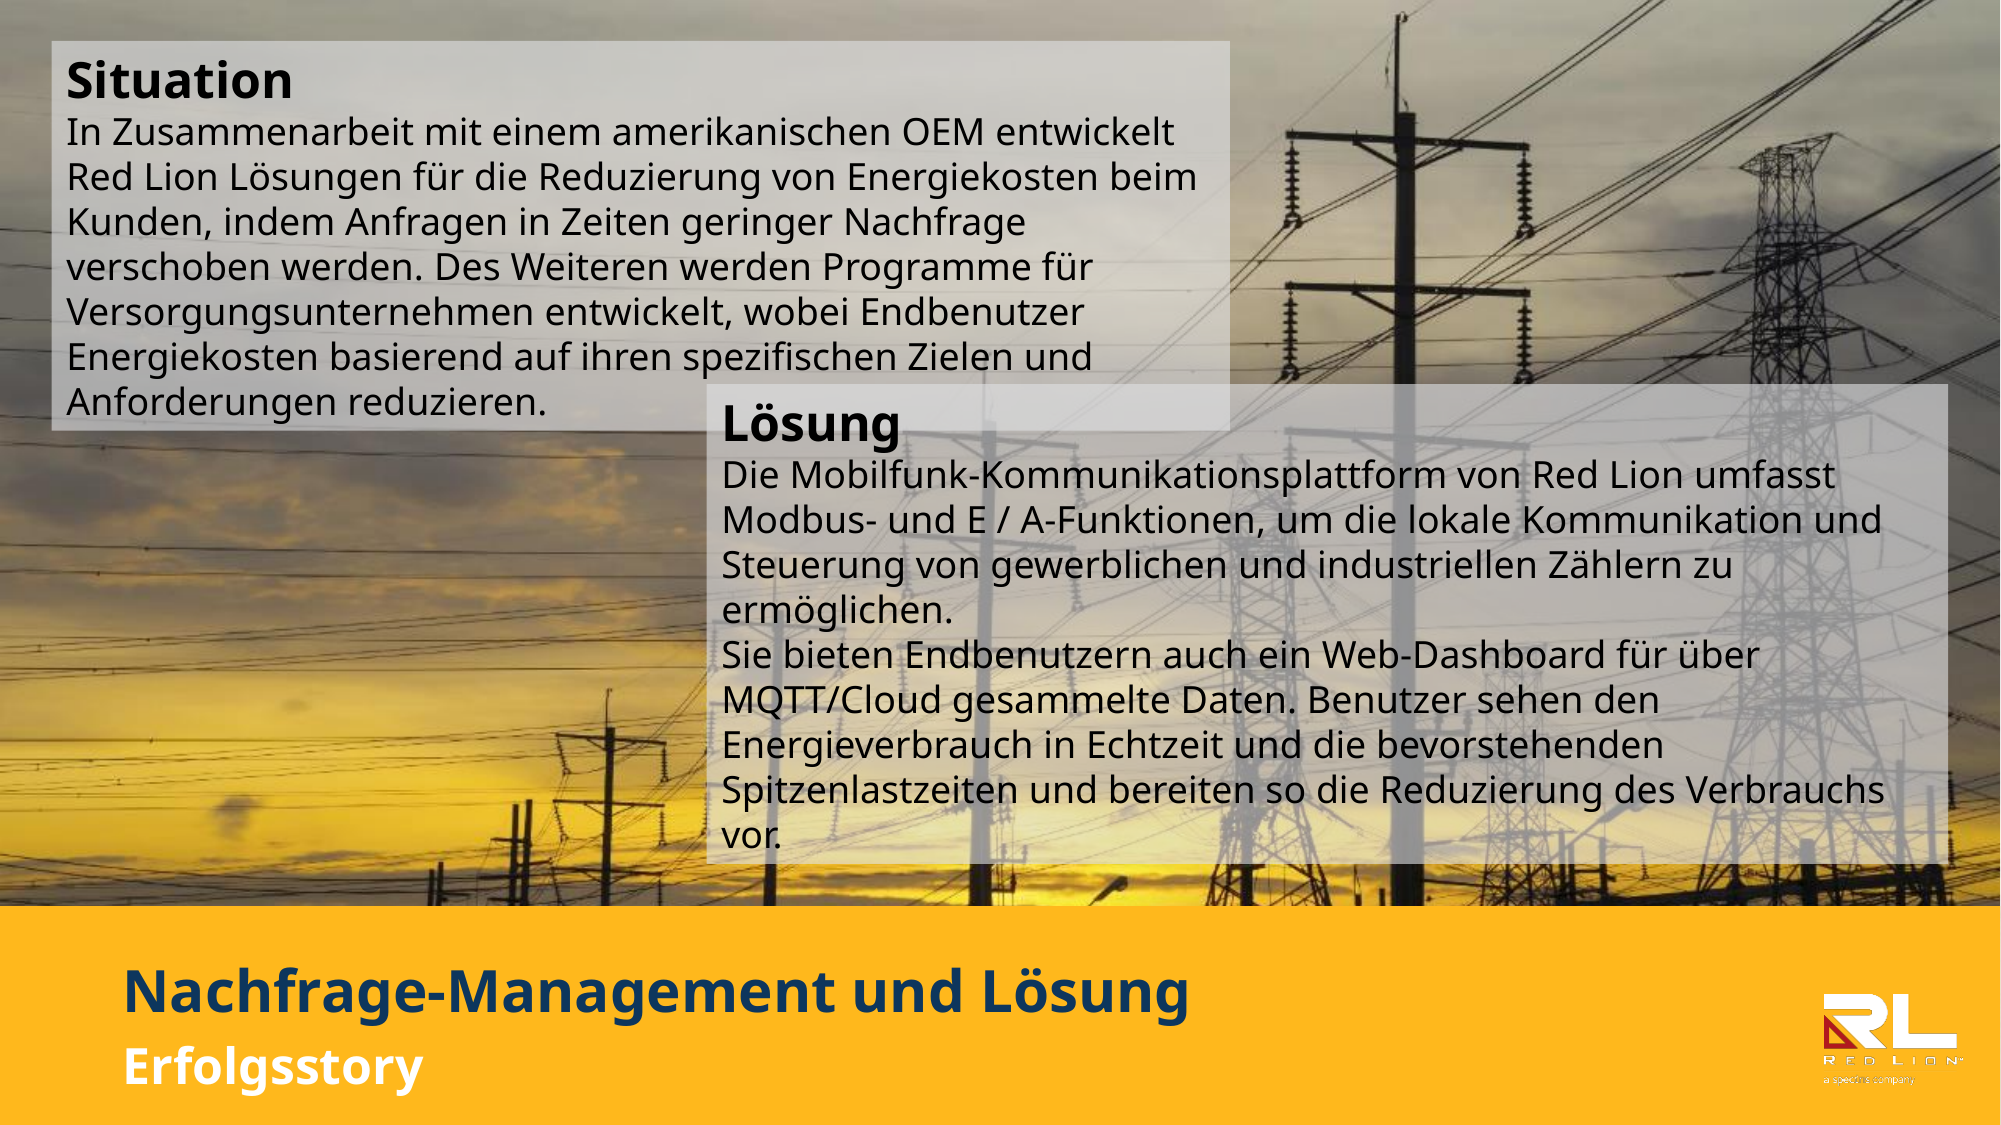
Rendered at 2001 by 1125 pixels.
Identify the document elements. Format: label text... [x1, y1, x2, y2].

list Nachfrage-Management und Lösung [108, 947, 1795, 1007]
text_box Situation In Zusammenarbeit mit einem amerikanischen OEM entwickelt Red Lion Lösungen für die Reduzierung von Energiekosten beim Kunden, indem Anfragen in Zeiten geringer Nachfrage verschoben werden. Des Weiteren werden Programme für Versorgungsunternehmen entwickelt, wobei Endbenutzer Energiekosten basierend auf ihren spezifischen Zielen und Anforderungen reduzieren. [51, 40, 1230, 431]
text_box Lösung Die Mobilfunk-Kommunikationsplattform von Red Lion umfasst Modbus- und E / A-Funktionen, um die lokale Kommunikation und Steuerung von gewerblichen und industriellen Zählern zu ermöglichen. Sie bieten Endbenutzern auch ein Web-Dashboard für über MQTT/Cloud gesammelte Daten. Benutzer sehen den Energieverbrauch in Echtzeit und die bevorstehenden Spitzenlastzeiten und bereiten so die Reduzierung des Verbrauchs vor. [706, 384, 1949, 864]
picture [0, 0, 2001, 906]
picture [1824, 994, 1963, 1086]
list Erfolgsstory [108, 1027, 1035, 1087]
